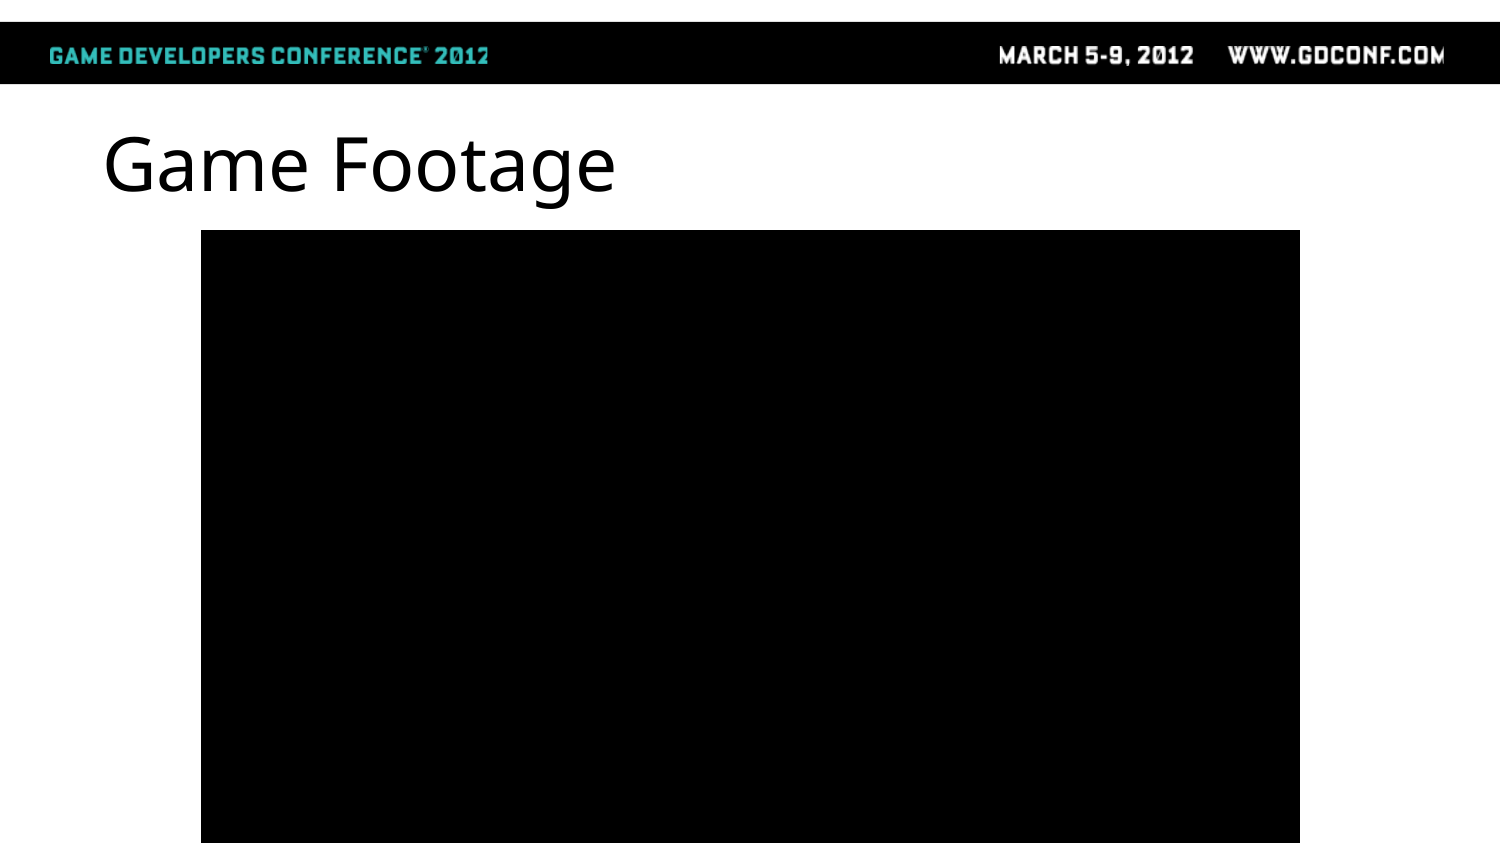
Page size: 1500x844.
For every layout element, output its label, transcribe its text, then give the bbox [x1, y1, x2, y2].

title Game Footage [87, 109, 1413, 238]
picture [201, 230, 1300, 843]
